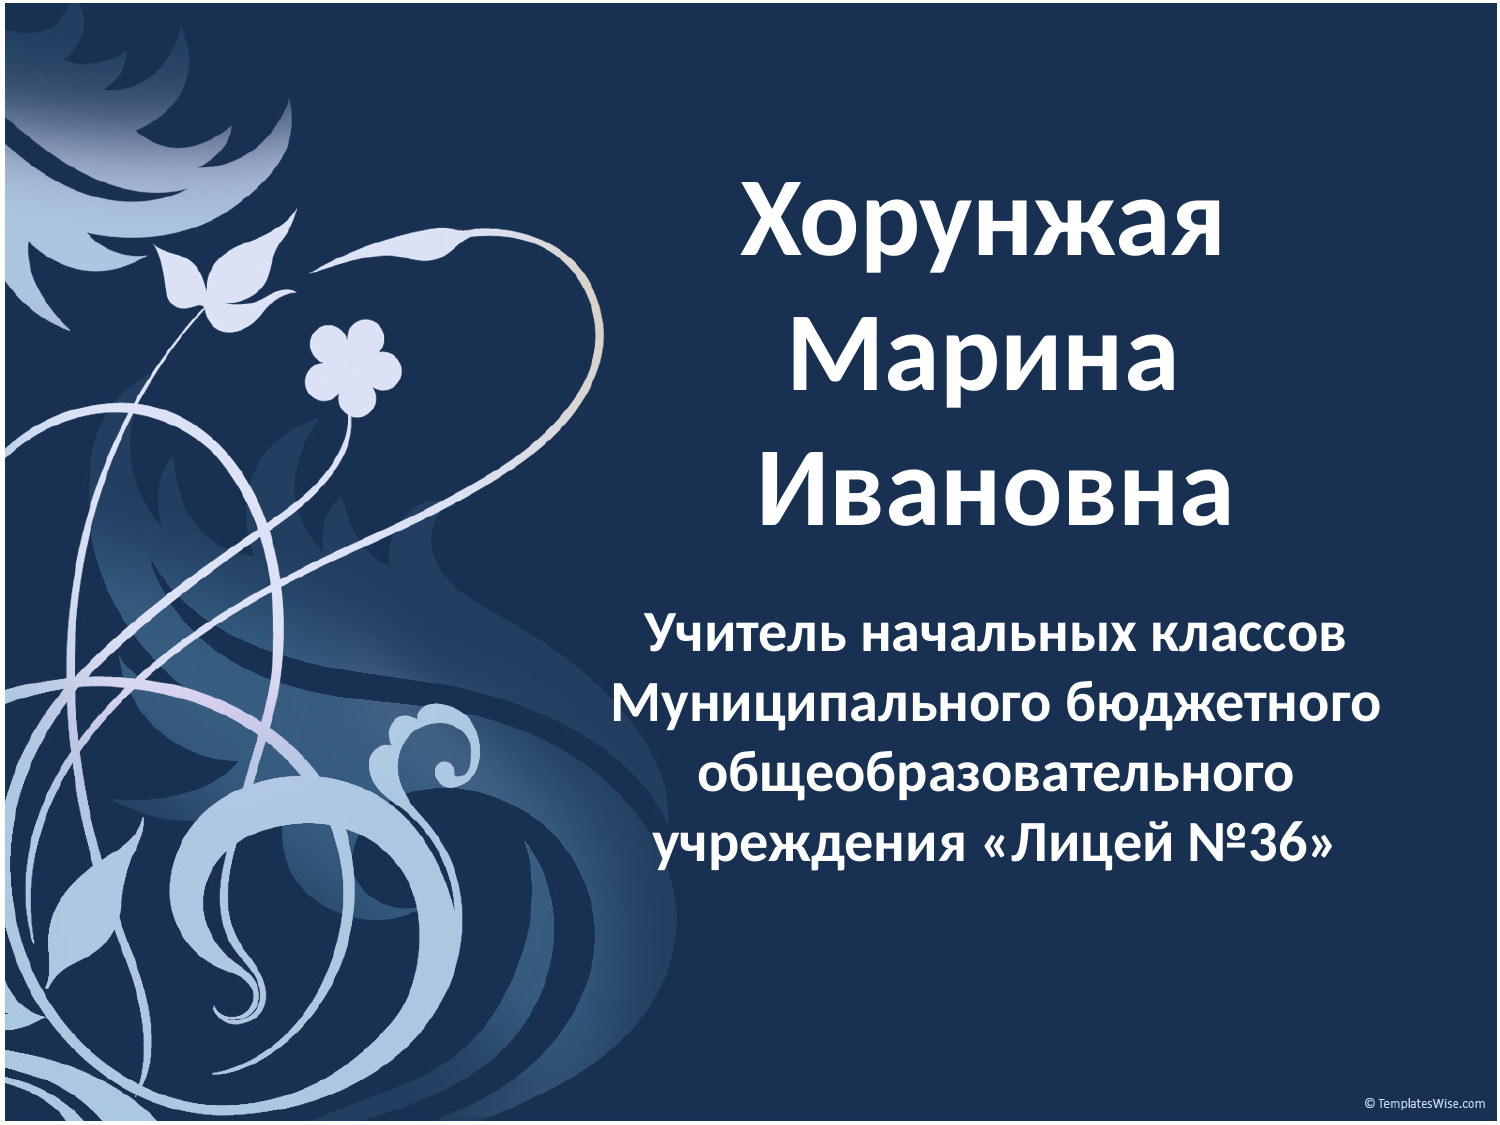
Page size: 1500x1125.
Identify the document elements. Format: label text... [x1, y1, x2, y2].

text_box Хорунжая Марина Ивановна [632, 152, 1360, 539]
subtitle Учитель начальных классов Муниципального бюджетного общеобразовательного учреждения «Лицей №36» [538, 585, 1454, 915]
picture [0, 0, 1500, 1125]
